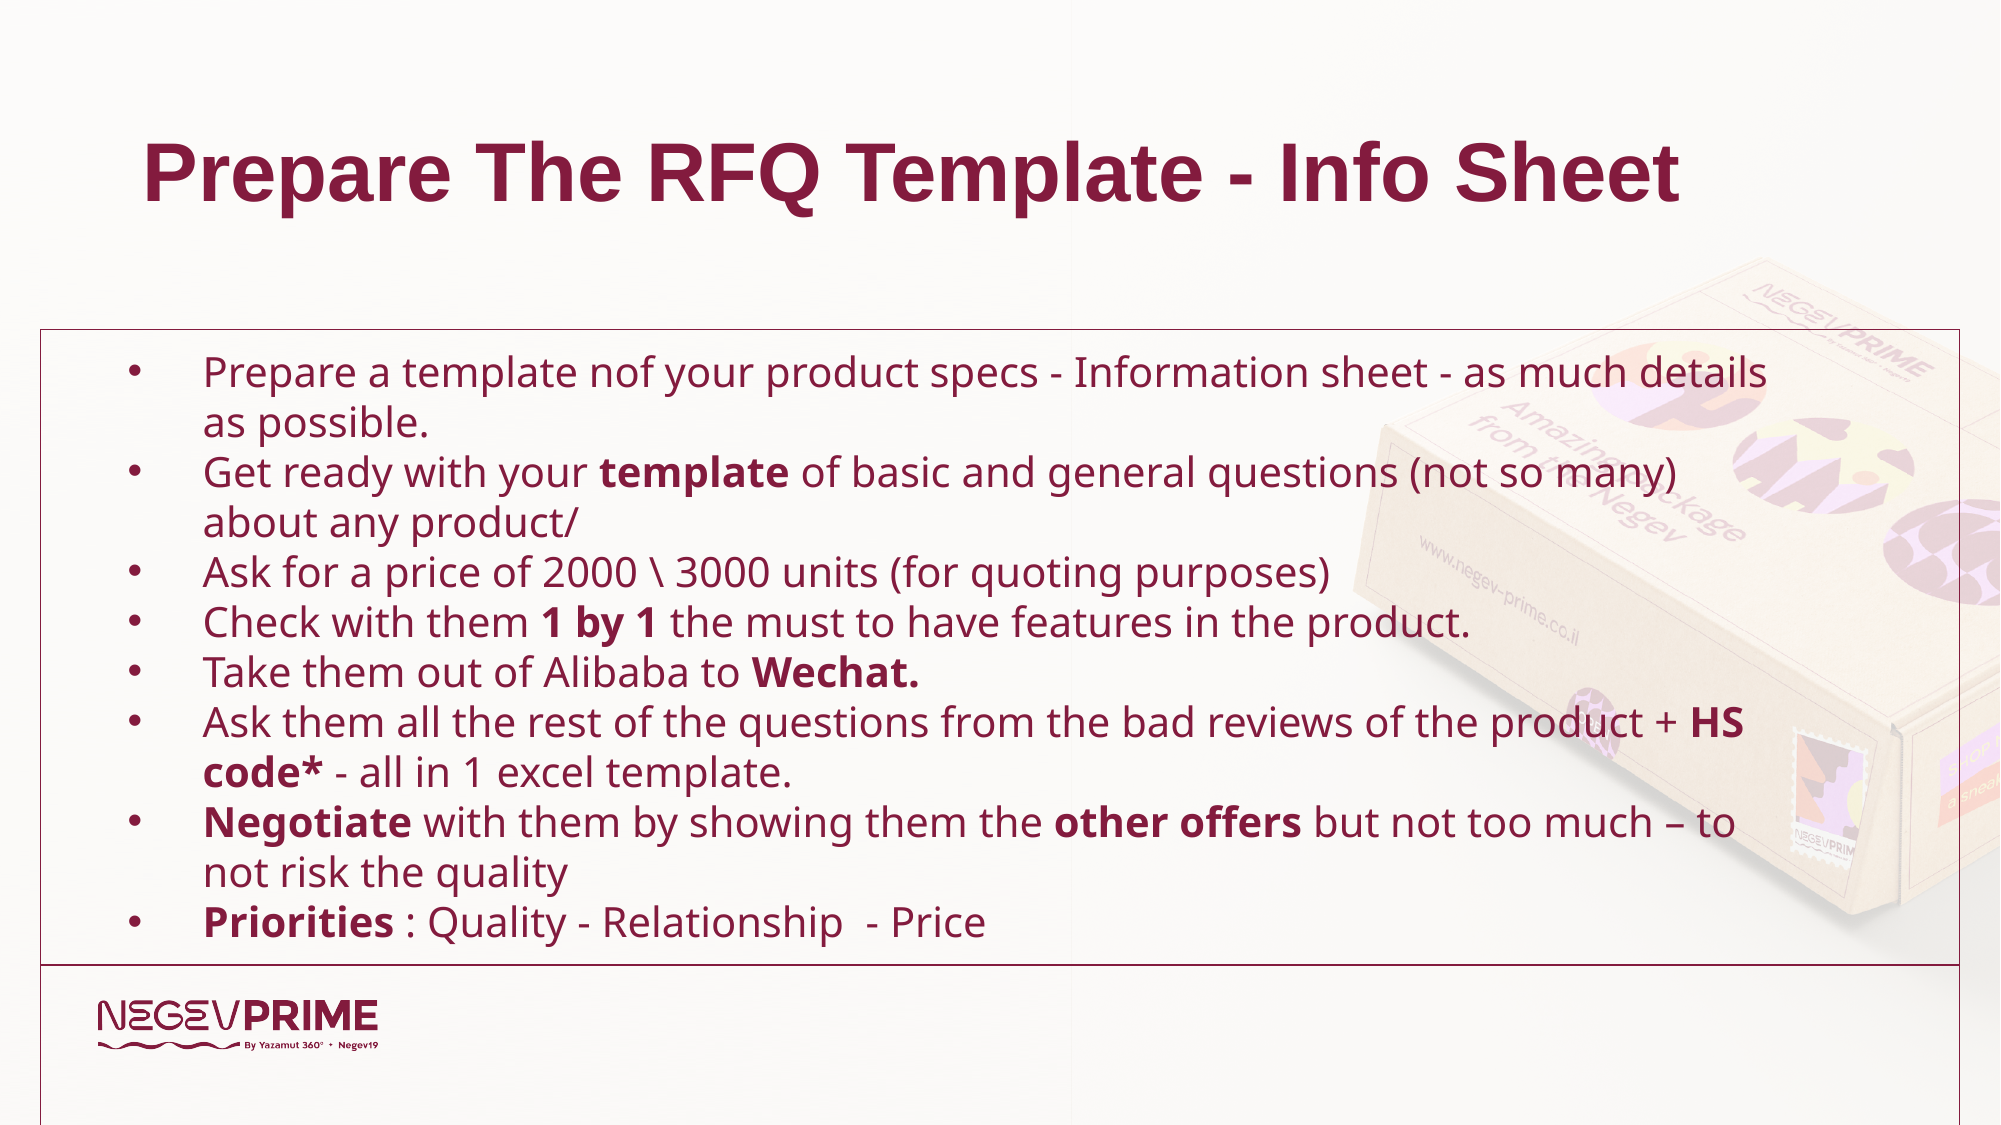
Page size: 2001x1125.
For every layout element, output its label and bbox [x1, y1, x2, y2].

picture [97, 1000, 378, 1051]
text_box [0, 0, 2000, 1125]
